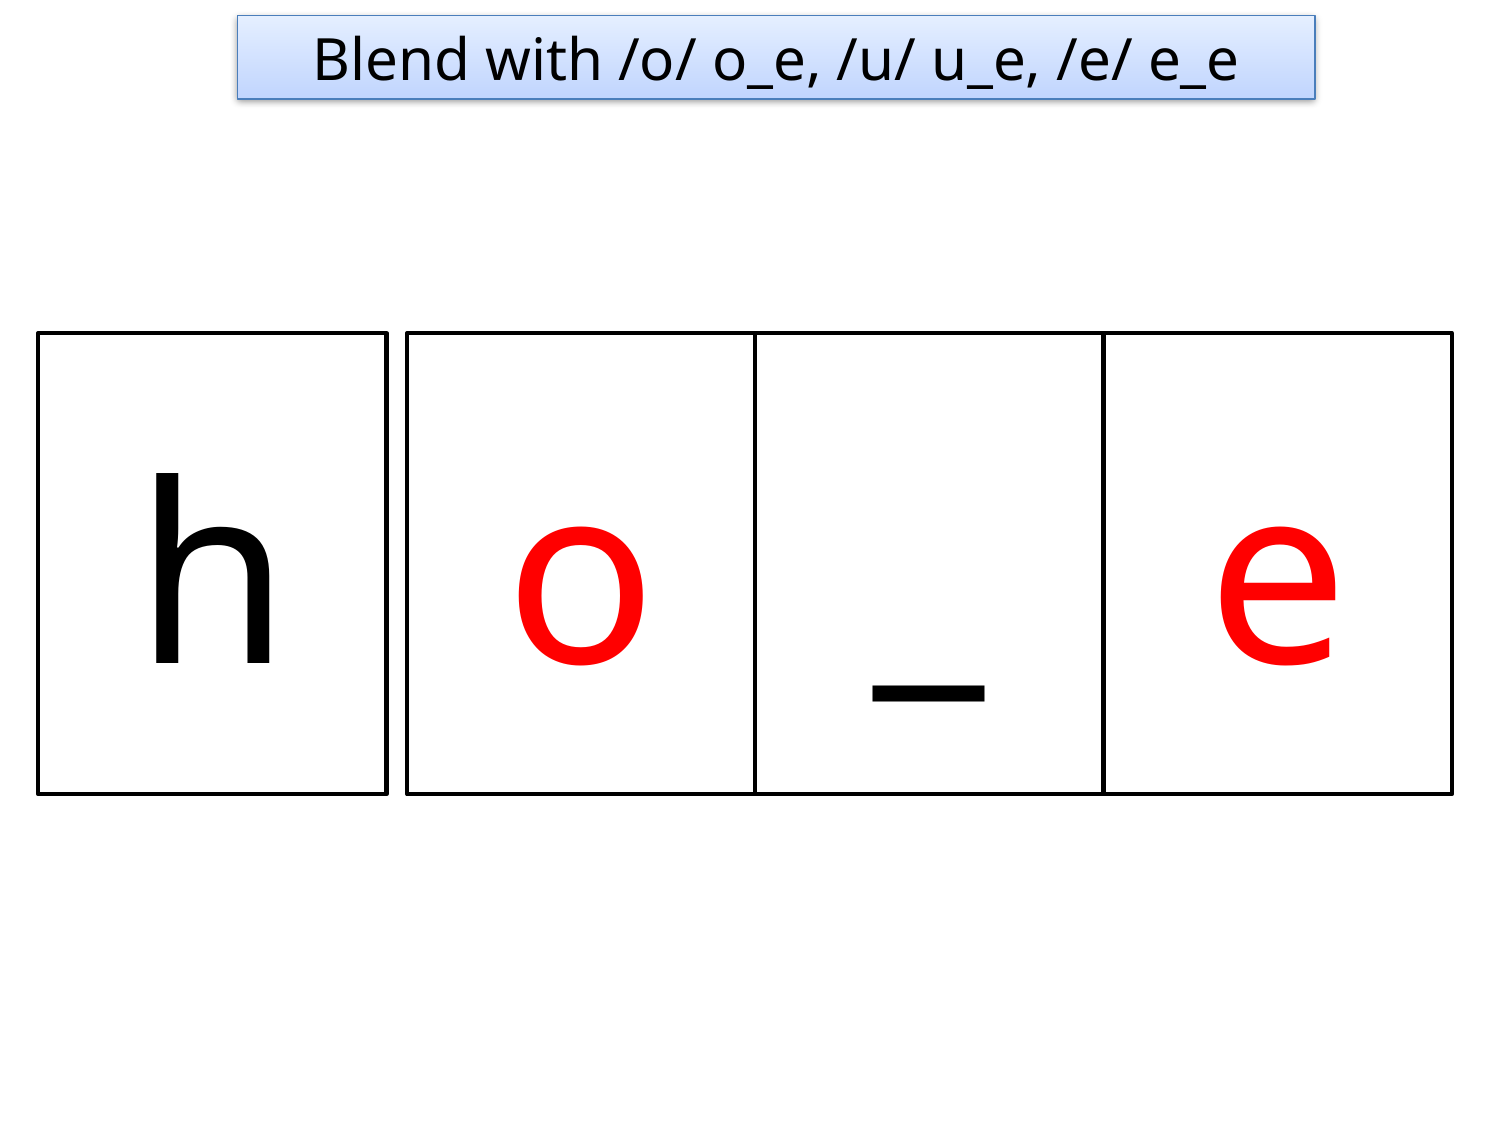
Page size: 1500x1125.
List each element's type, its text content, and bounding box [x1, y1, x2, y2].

text_box e [1101, 331, 1454, 796]
text_box _ [753, 331, 1101, 796]
text_box h [36, 331, 389, 796]
text_box o [405, 331, 753, 796]
text_box Blend with /o/ o_e, /u/ u_e, /e/ e_e [237, 15, 1316, 100]
